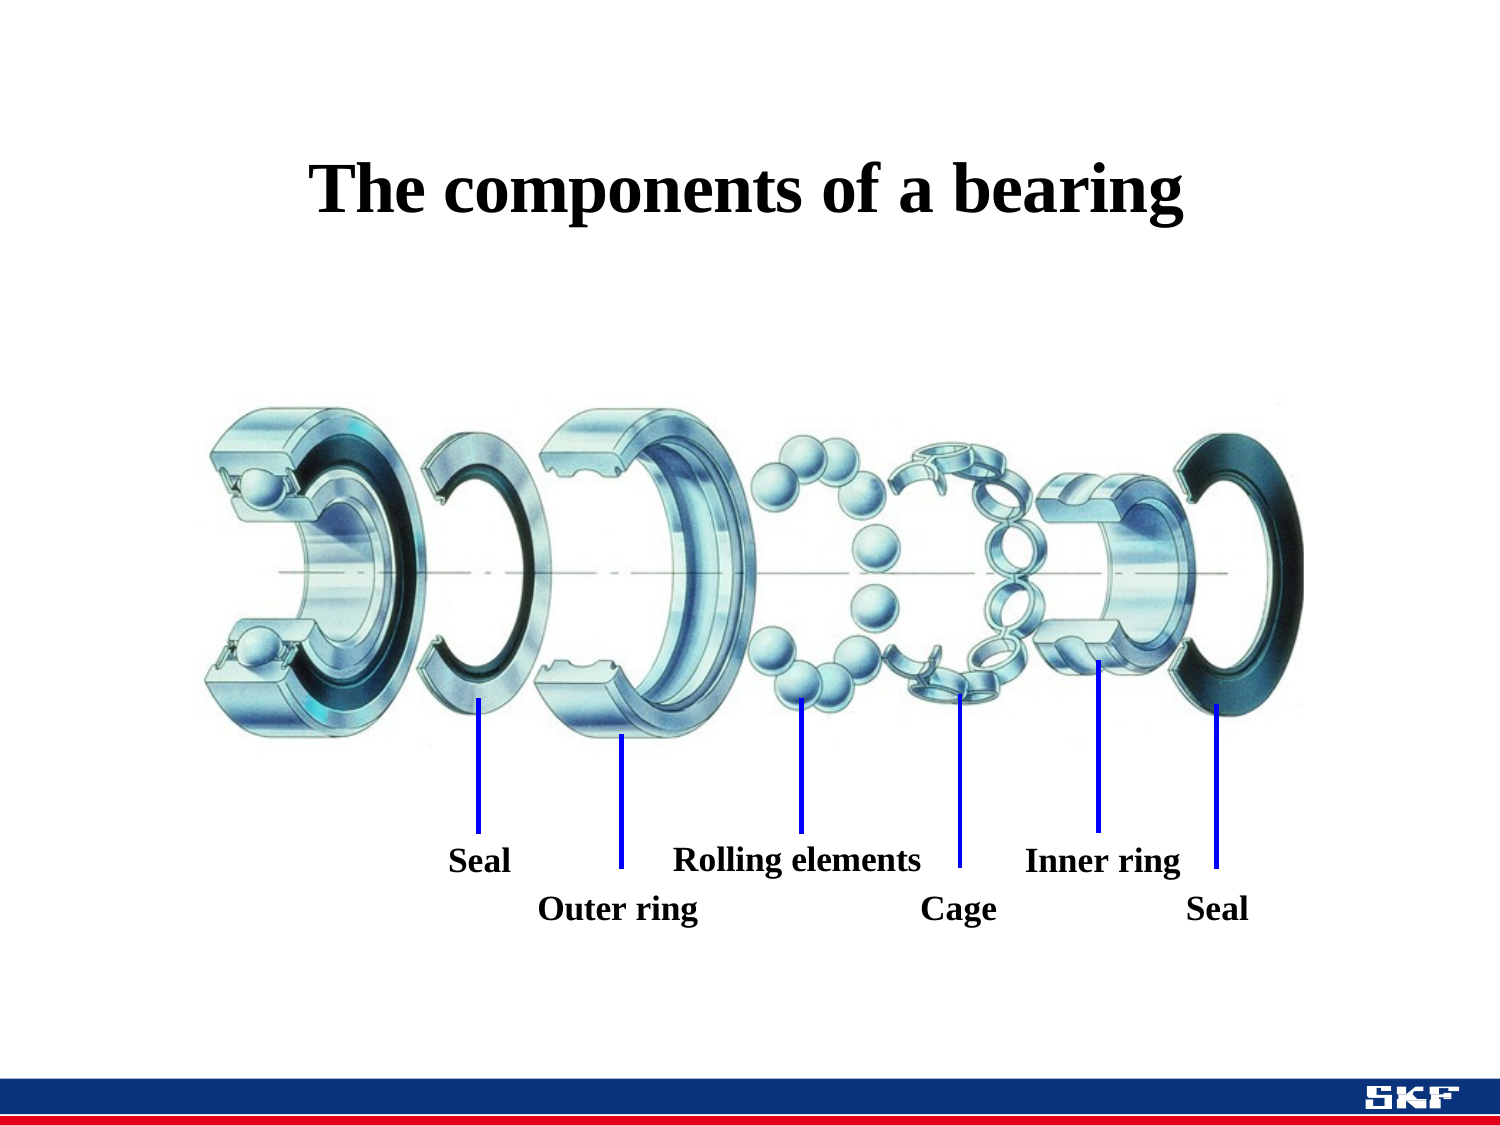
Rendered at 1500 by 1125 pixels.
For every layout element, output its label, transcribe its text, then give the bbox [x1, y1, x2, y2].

text_box Seal [445, 834, 514, 880]
text_box Inner ring [1022, 834, 1183, 880]
title The components of a bearing [306, 88, 1186, 279]
text_box Outer ring [535, 882, 701, 927]
text_box [1429, 1086, 1460, 1109]
text_box Rolling elements [670, 833, 925, 879]
text_box Seal [1183, 882, 1251, 927]
text_box [1396, 1086, 1427, 1109]
text_box [193, 394, 1304, 756]
text_box [1365, 1086, 1392, 1109]
text_box [0, 1078, 1500, 1115]
text_box Cage [917, 882, 999, 927]
